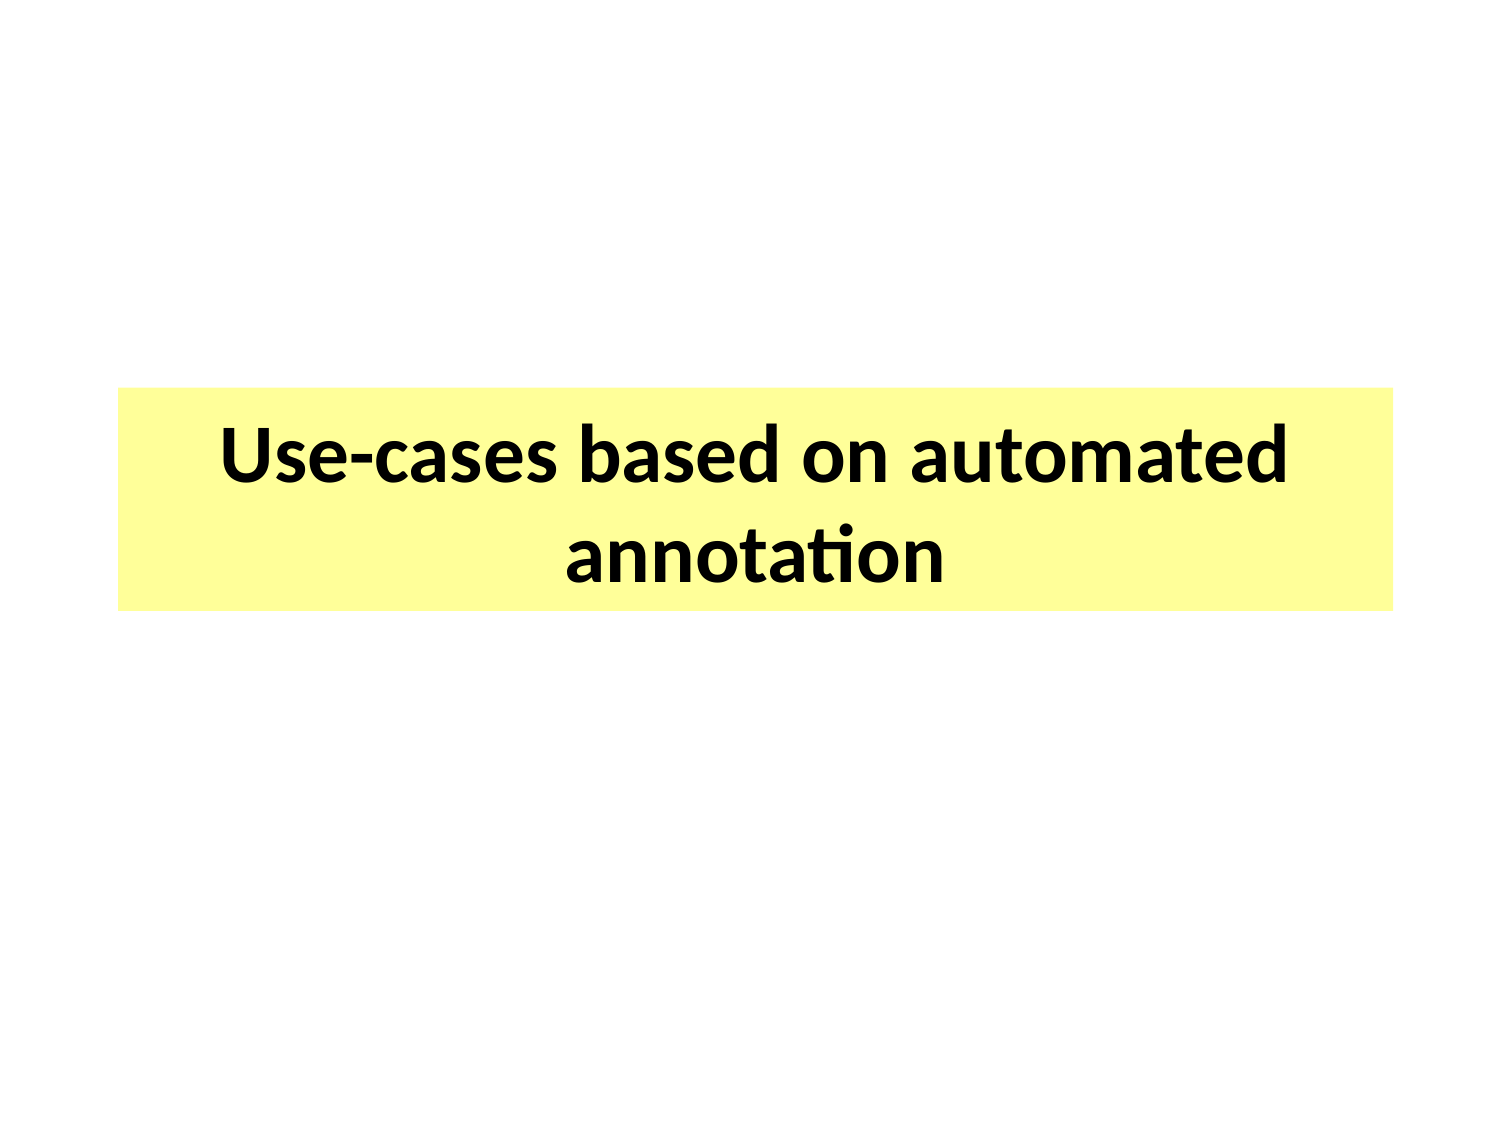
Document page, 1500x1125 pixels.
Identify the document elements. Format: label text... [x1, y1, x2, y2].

title Use-cases based on automated annotation [118, 387, 1394, 611]
